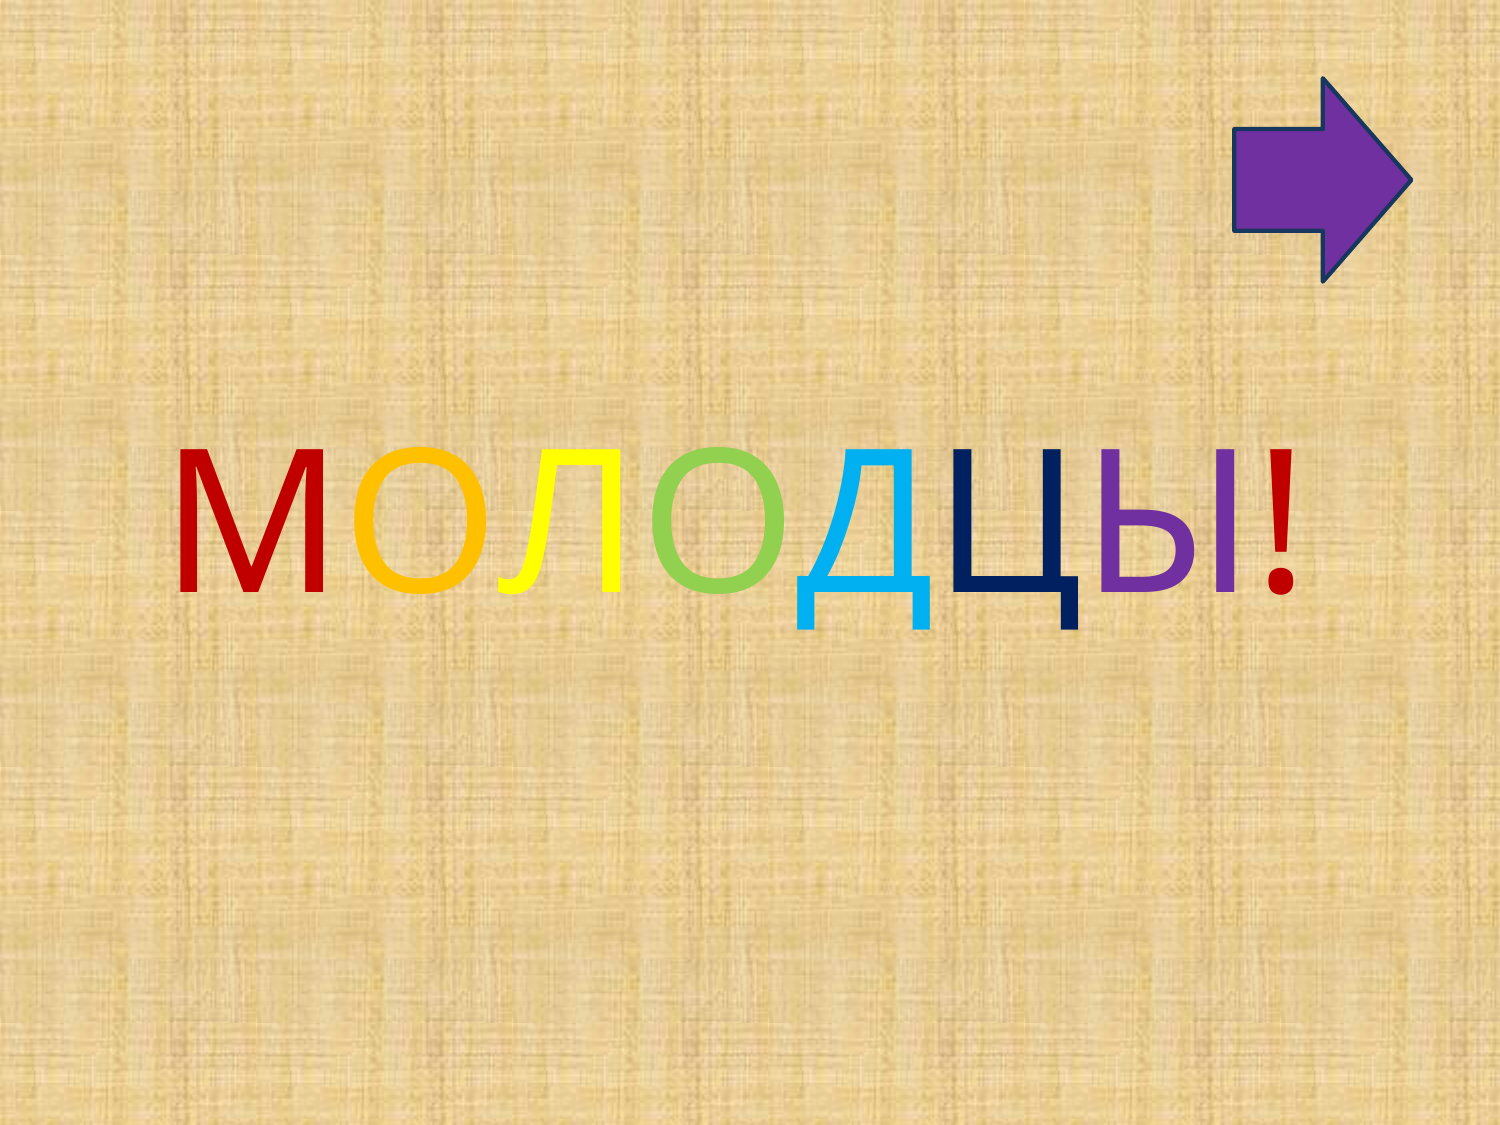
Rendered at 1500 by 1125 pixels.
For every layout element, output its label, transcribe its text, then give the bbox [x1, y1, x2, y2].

text_box [1232, 76, 1413, 284]
text_box МОЛОДЦЫ! [150, 385, 1319, 640]
picture [0, 0, 1500, 1125]
